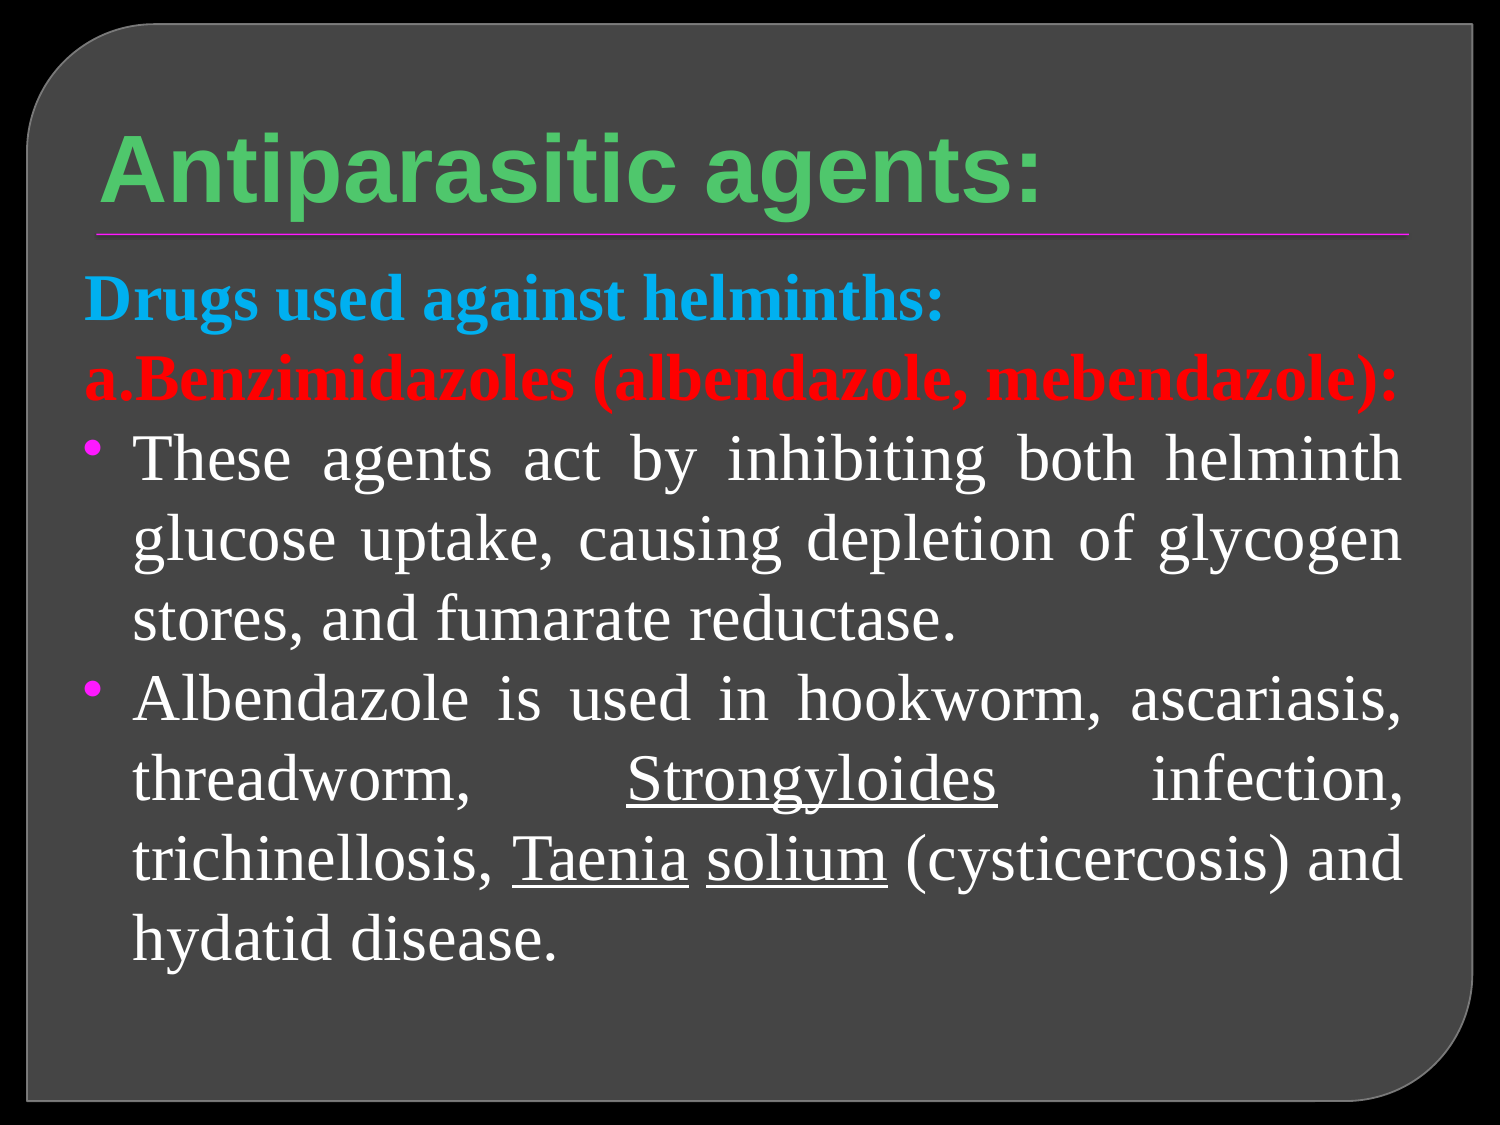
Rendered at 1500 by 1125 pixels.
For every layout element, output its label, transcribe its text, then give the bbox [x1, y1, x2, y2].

title Antiparasitic agents: [75, 41, 1425, 230]
list Drugs used against helminths: a.Benzimidazoles (albendazole, mebendazole): These agents act by inhibiting both helminth glucose uptake, causing depletion of glycogen stores, and fumarate reductase. Albendazole is used in hookworm, ascariasis, threadworm, Strongyloides infection, trichinellosis, Taenia solium (cysticercosis) and hydatid disease. [70, 246, 1421, 989]
